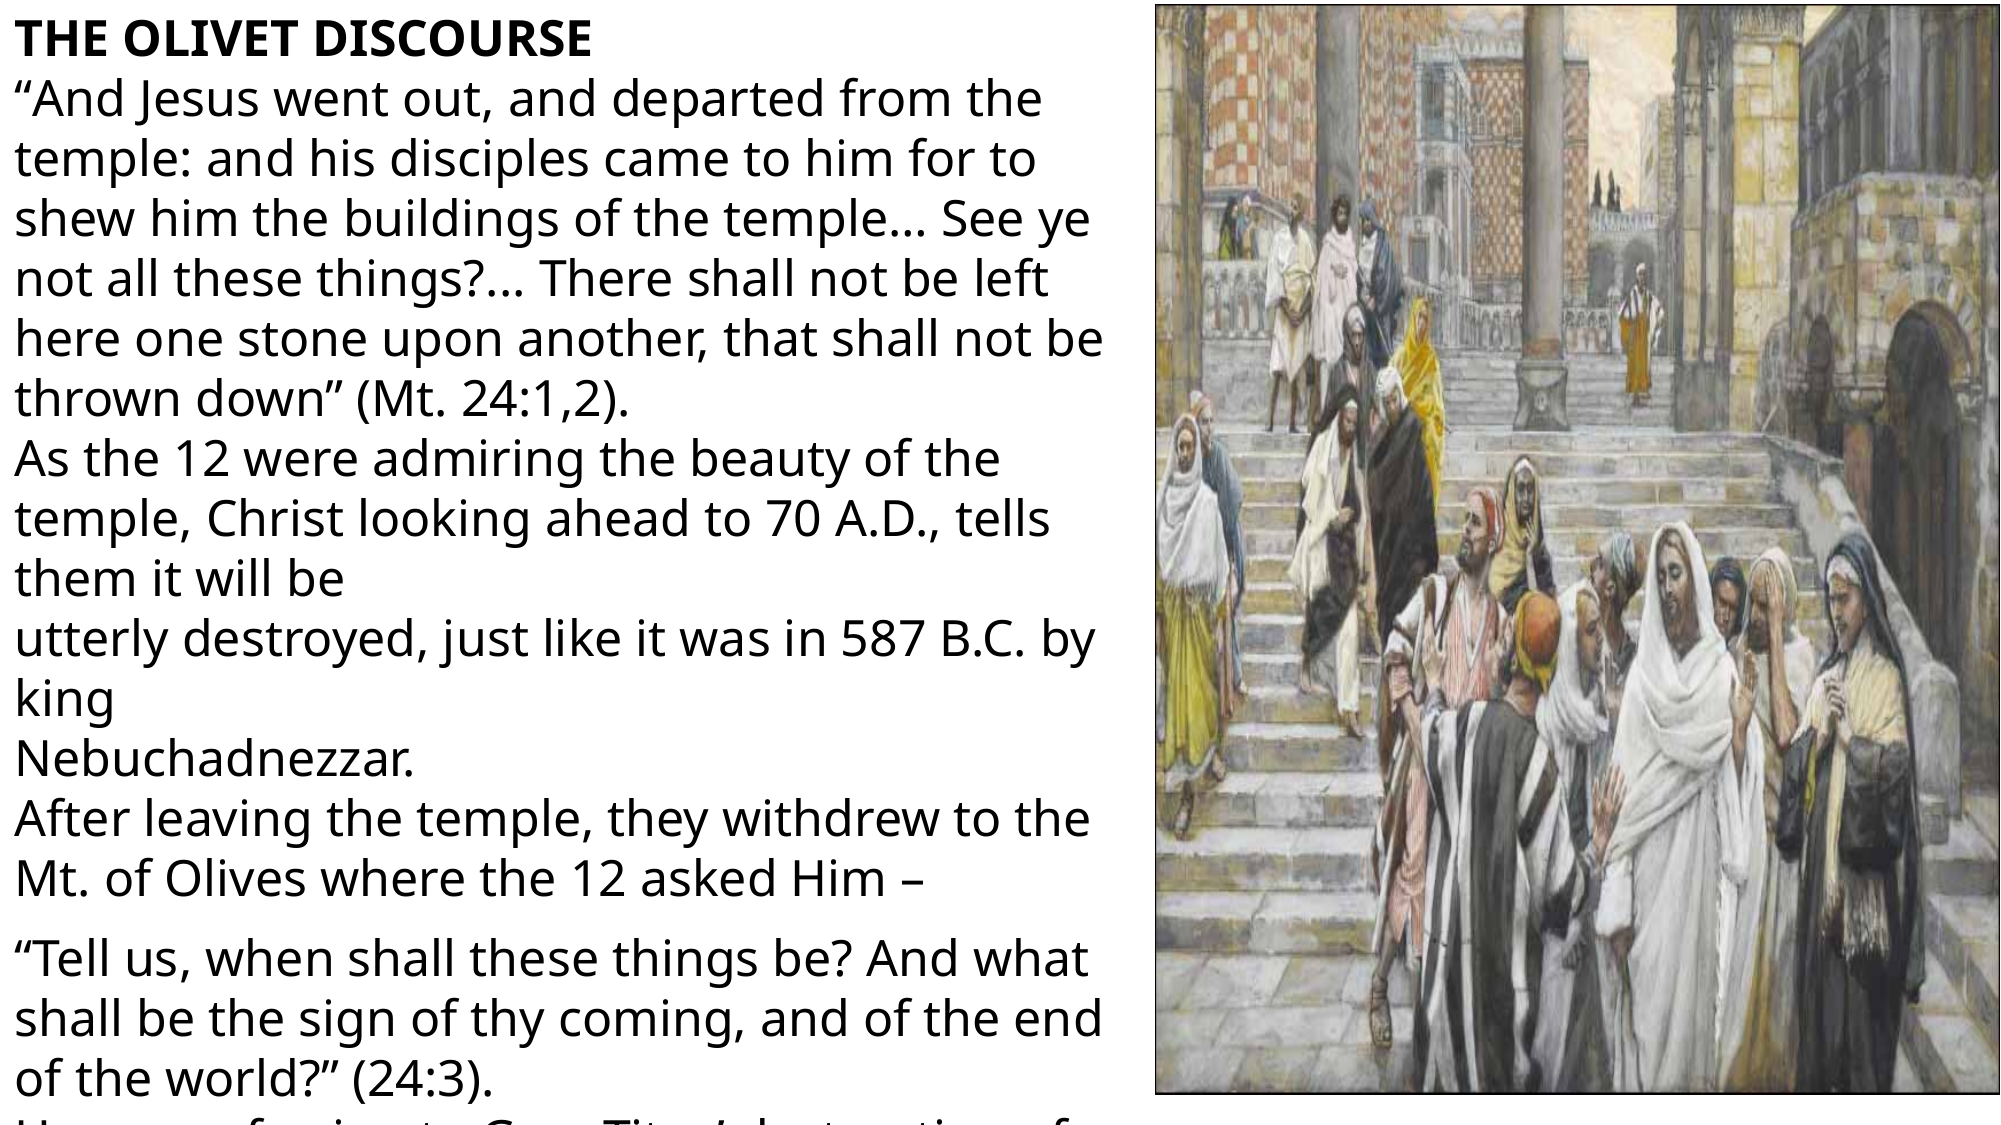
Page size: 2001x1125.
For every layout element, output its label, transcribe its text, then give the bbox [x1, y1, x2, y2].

text_box THE OLIVET DISCOURSE “And Jesus went out, and departed from the temple: and his disciples came to him for to shew him the buildings of the temple… See ye not all these things?... There shall not be left here one stone upon another, that shall not be thrown down” (Mt. 24:1,2). As the 12 were admiring the beauty of the temple, Christ looking ahead to 70 A.D., tells them it will be utterly destroyed, just like it was in 587 B.C. by king Nebuchadnezzar. After leaving the temple, they withdrew to the Mt. of Olives where the 12 asked Him – “Tell us, when shall these things be? And what shall be the sign of thy coming, and of the end of the world?” (24:3). He was referring to Gen. Titus’ destruction of the temple in 70 A.D., but they thought He was talking about the tribulation, so they continued asking Him. [0, 0, 1156, 1125]
picture [1155, 4, 2000, 1095]
